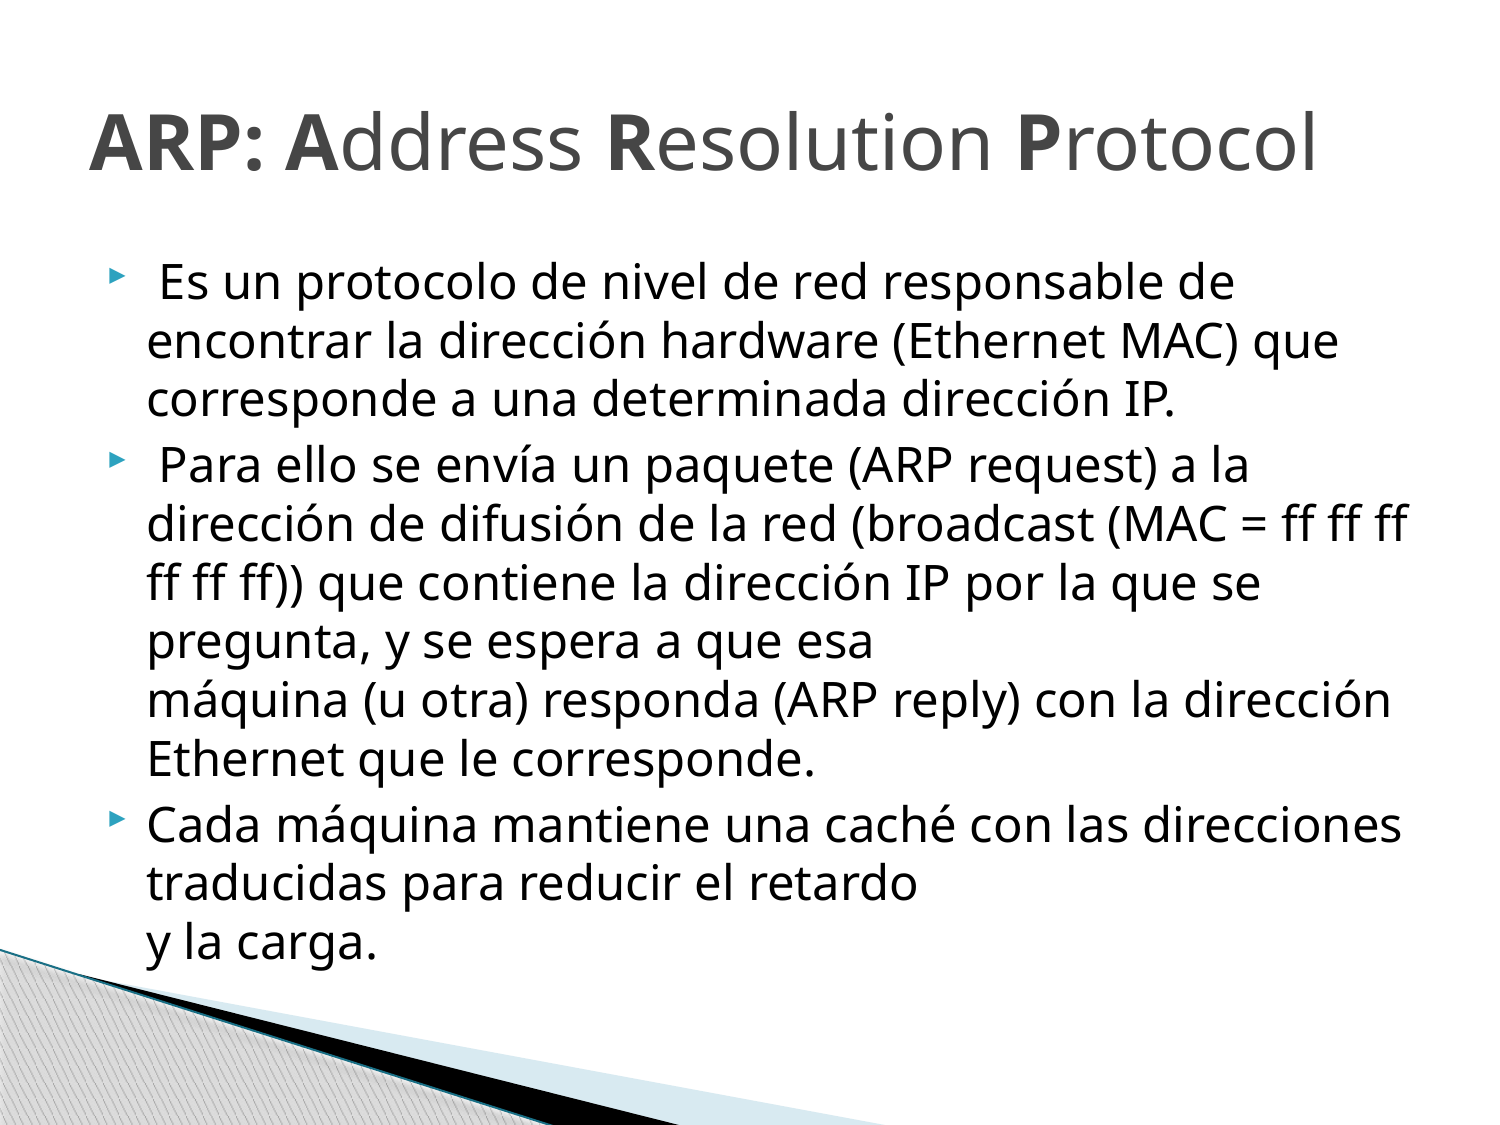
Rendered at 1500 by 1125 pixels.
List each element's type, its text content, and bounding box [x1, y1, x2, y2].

list Es un protocolo de nivel de red responsable de encontrar la dirección hardware (Ethernet MAC) que corresponde a una determinada dirección IP. Para ello se envía un paquete (ARP request) a la dirección de difusión de la red (broadcast (MAC = ff ff ff ff ff ff)) que contiene la dirección IP por la que se pregunta, y se espera a que esa máquina (u otra) responda (ARP reply) con la dirección Ethernet que le corresponde. Cada máquina mantiene una caché con las direcciones traducidas para reducir el retardo y la carga. [75, 243, 1425, 986]
title ARP: Address Resolution Protocol [75, 45, 1425, 233]
